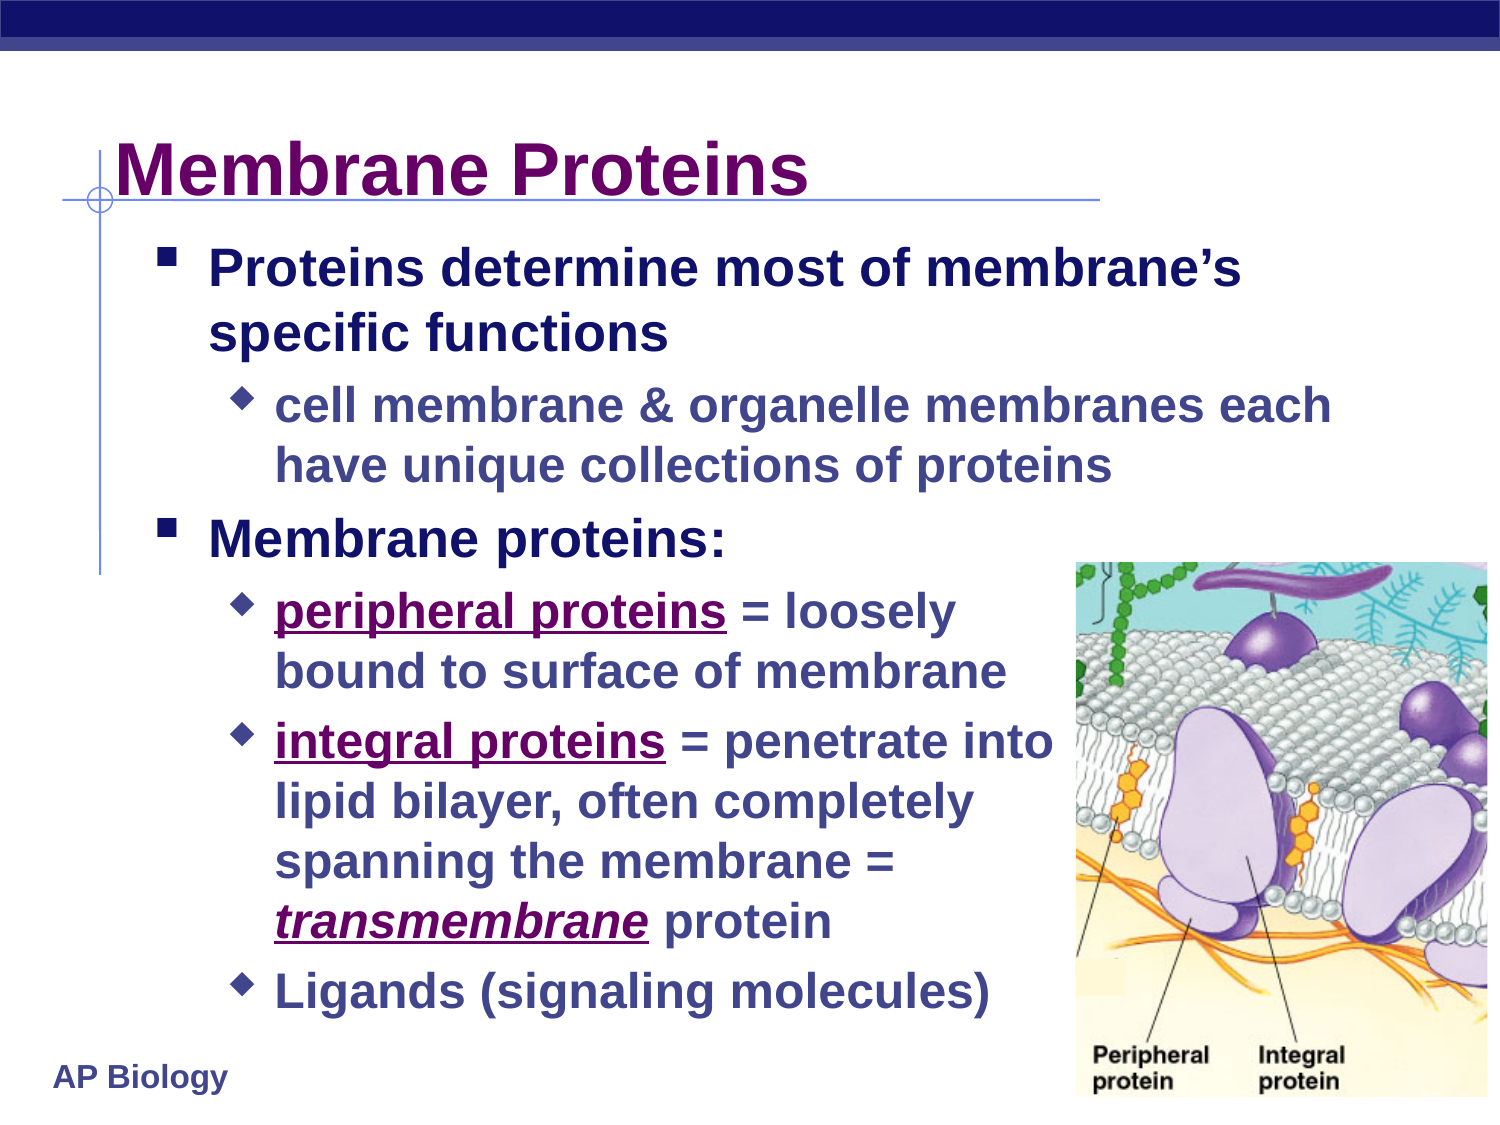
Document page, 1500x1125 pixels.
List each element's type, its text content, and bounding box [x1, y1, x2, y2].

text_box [1075, 562, 1488, 1097]
list Proteins determine most of membrane’s specific functions cell membrane & organelle membranes each have unique collections of proteins Membrane proteins: peripheral proteins = loosely bound to surface of membrane integral proteins = penetrate into lipid bilayer, often completely spanning the membrane = transmembrane protein Ligands (signaling molecules) [137, 224, 1413, 1038]
title Membrane Proteins [99, 112, 1375, 238]
